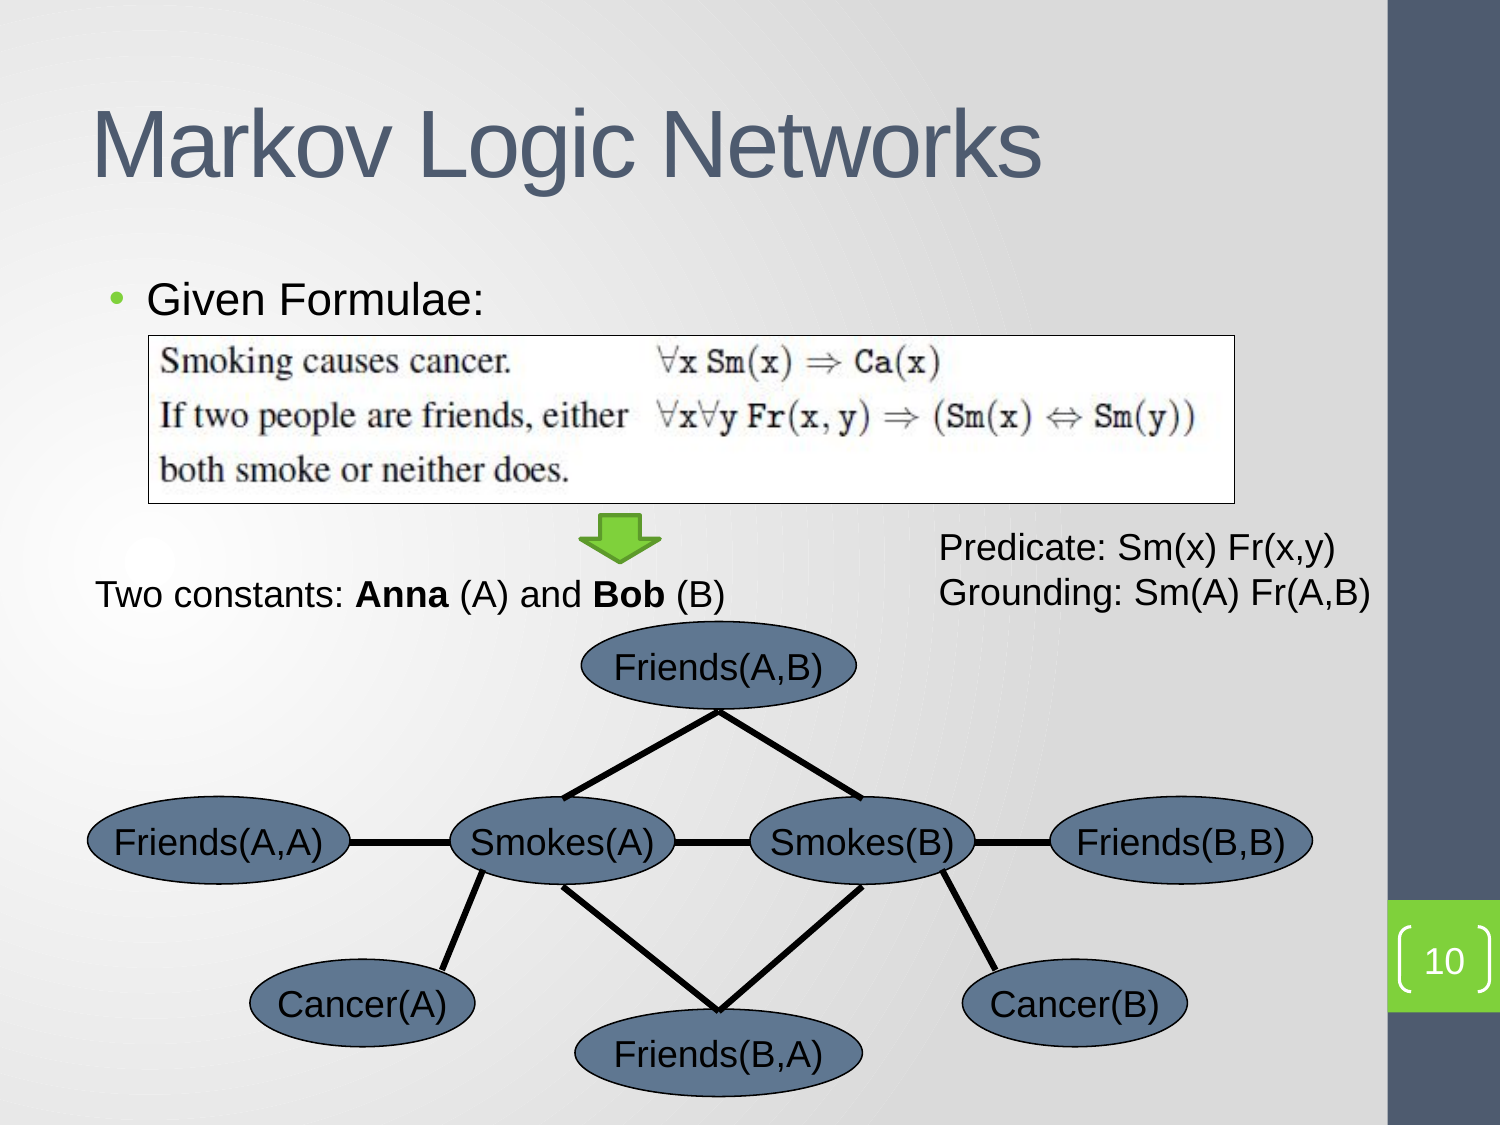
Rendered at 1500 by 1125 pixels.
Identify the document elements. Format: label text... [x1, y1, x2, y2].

slide_number 10 [1397, 925, 1492, 994]
text_box Predicate: Sm(x) Fr(x,y) Grounding: Sm(A) Fr(A,B) [923, 515, 1398, 621]
list Given Formulae: [75, 262, 1365, 1050]
picture [147, 334, 1235, 504]
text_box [86, 621, 1313, 1098]
text_box [578, 513, 662, 562]
text_box Two constants: Anna (A) and Bob (B) [80, 562, 742, 623]
title Markov Logic Networks [75, 45, 1325, 233]
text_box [349, 710, 1051, 1012]
